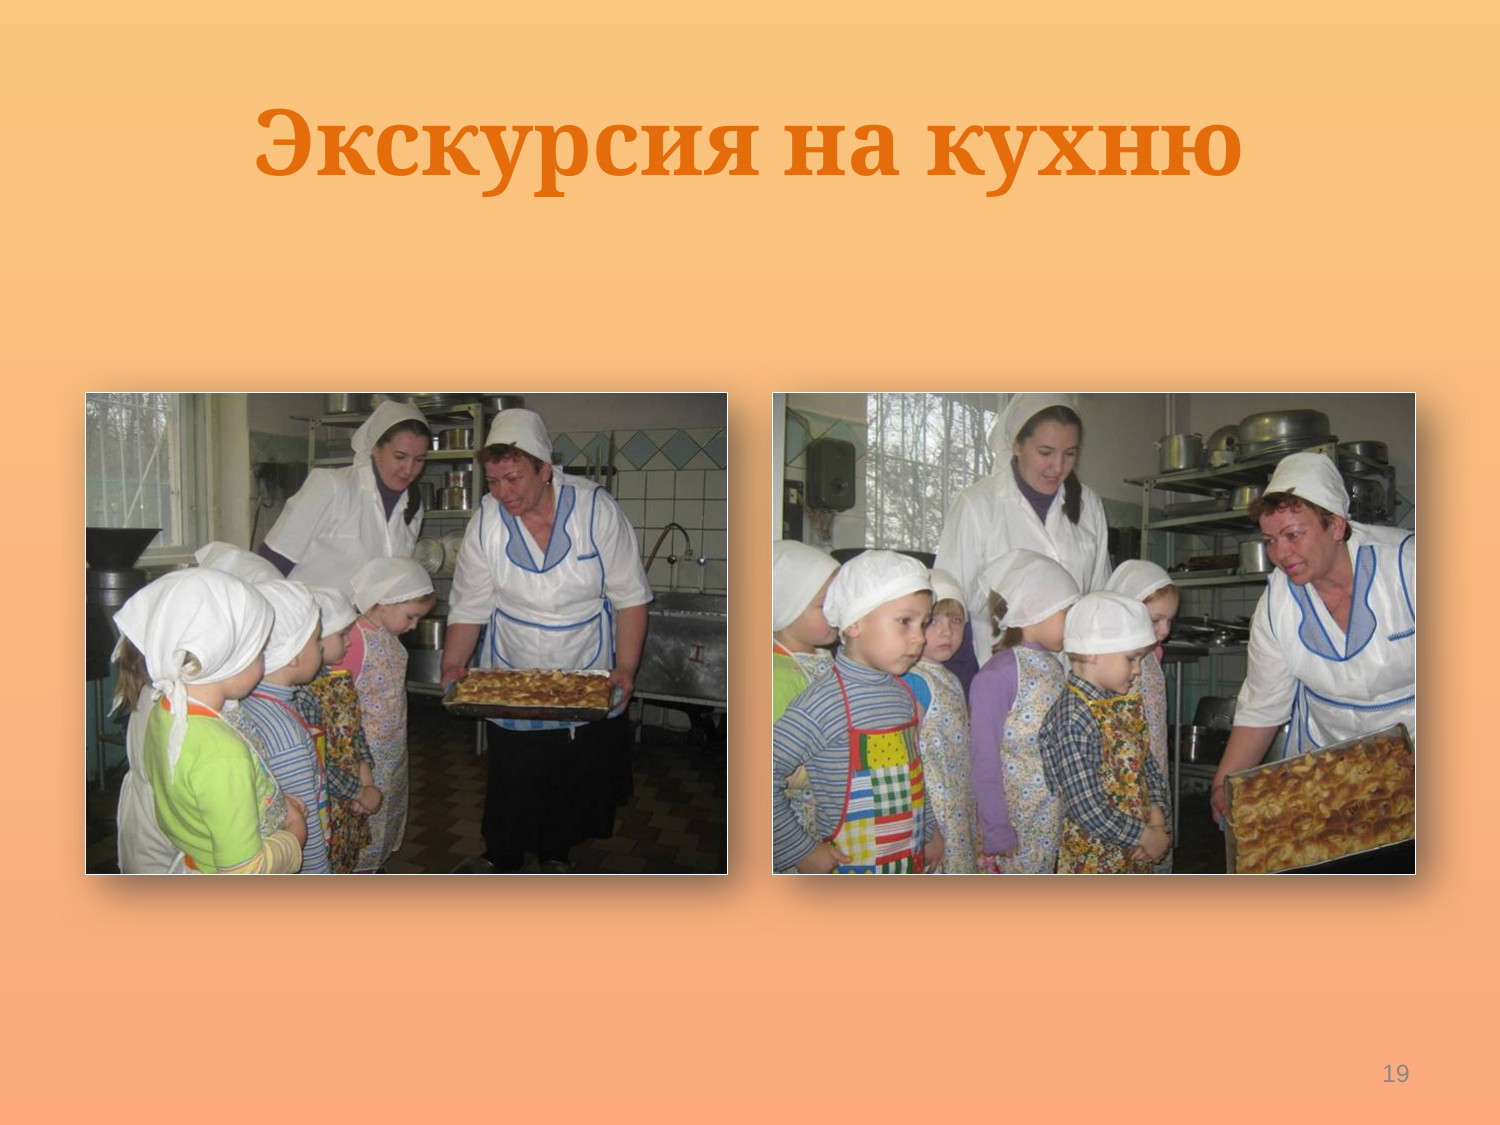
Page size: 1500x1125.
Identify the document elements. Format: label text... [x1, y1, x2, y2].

title Экскурсия на кухню [75, 45, 1425, 233]
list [84, 392, 728, 875]
slide_number 19 [1074, 1042, 1425, 1103]
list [771, 392, 1416, 875]
